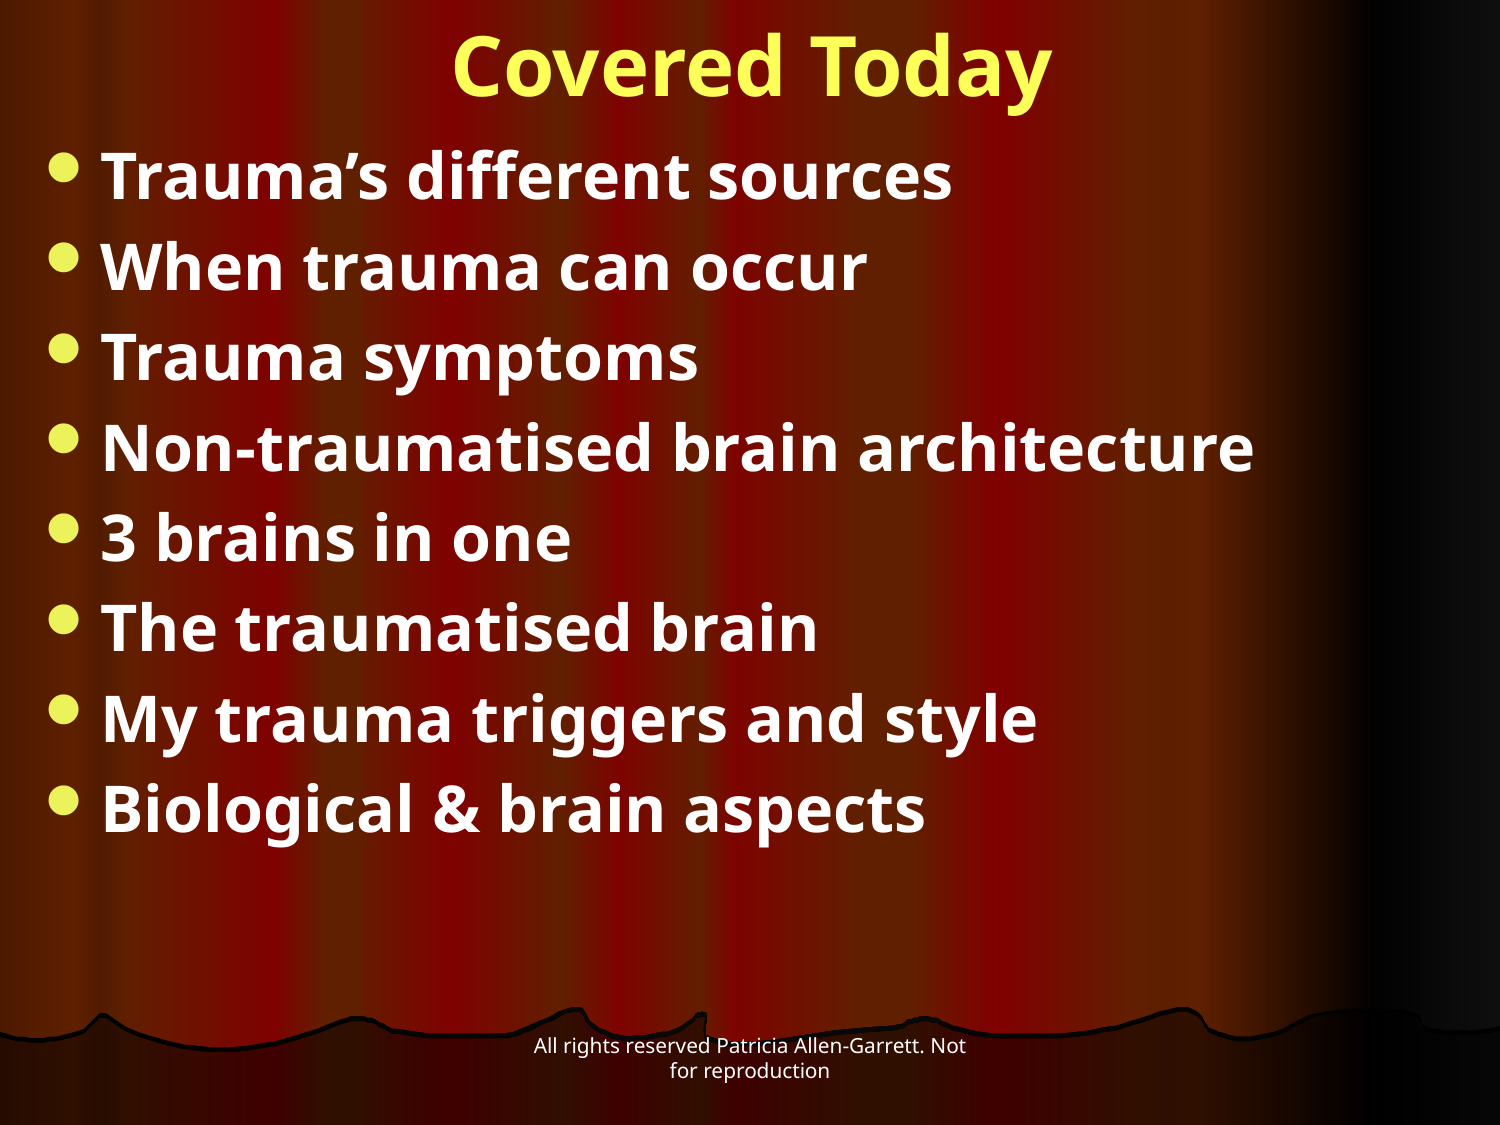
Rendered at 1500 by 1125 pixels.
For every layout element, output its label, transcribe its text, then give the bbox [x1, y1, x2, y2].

list Trauma’s different sources When trauma can occur Trauma symptoms Non-traumatised brain architecture 3 brains in one The traumatised brain My trauma triggers and style Biological & brain aspects [29, 127, 1500, 1116]
title Covered Today [76, 0, 1428, 127]
footer All rights reserved Patricia Allen-Garrett. Not for reproduction [512, 1024, 988, 1101]
